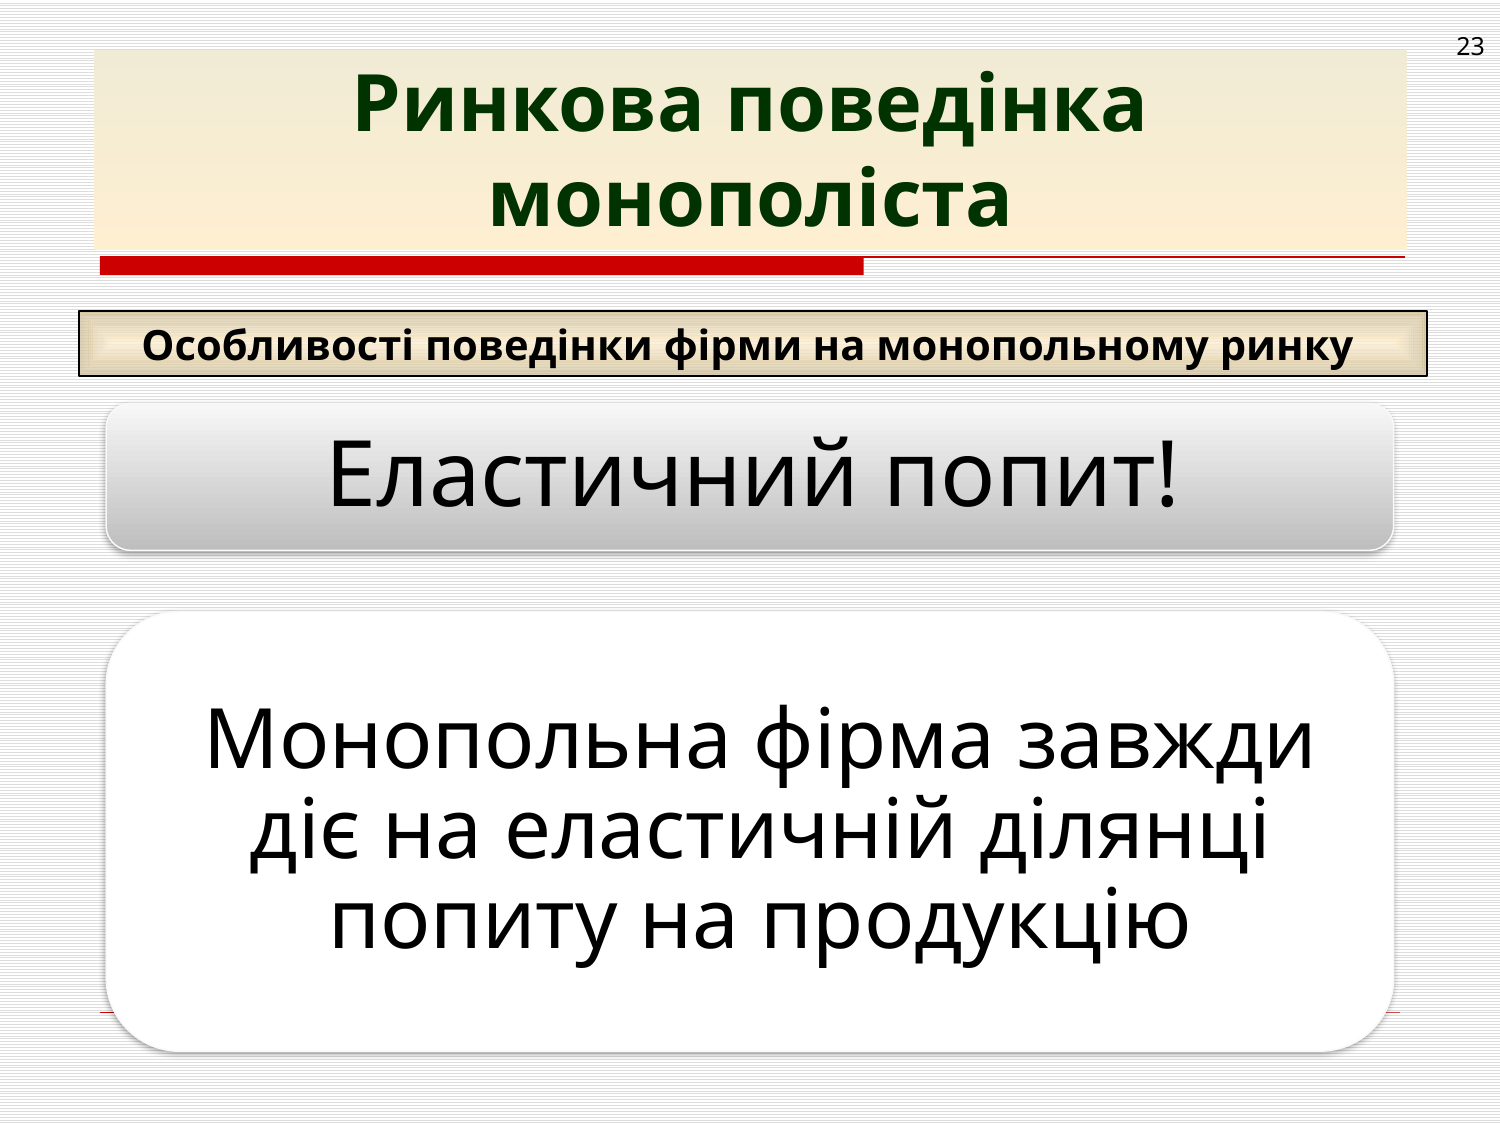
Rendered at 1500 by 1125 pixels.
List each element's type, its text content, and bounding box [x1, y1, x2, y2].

text_box Особливості поведінки фірми на монопольному ринку [79, 310, 1427, 376]
title Ринкова поведінка монополіста [94, 75, 1407, 139]
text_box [105, 402, 1394, 1094]
title Ринкова поведінка монополіста [94, 140, 1407, 250]
text_box [0, 0, 1500, 75]
